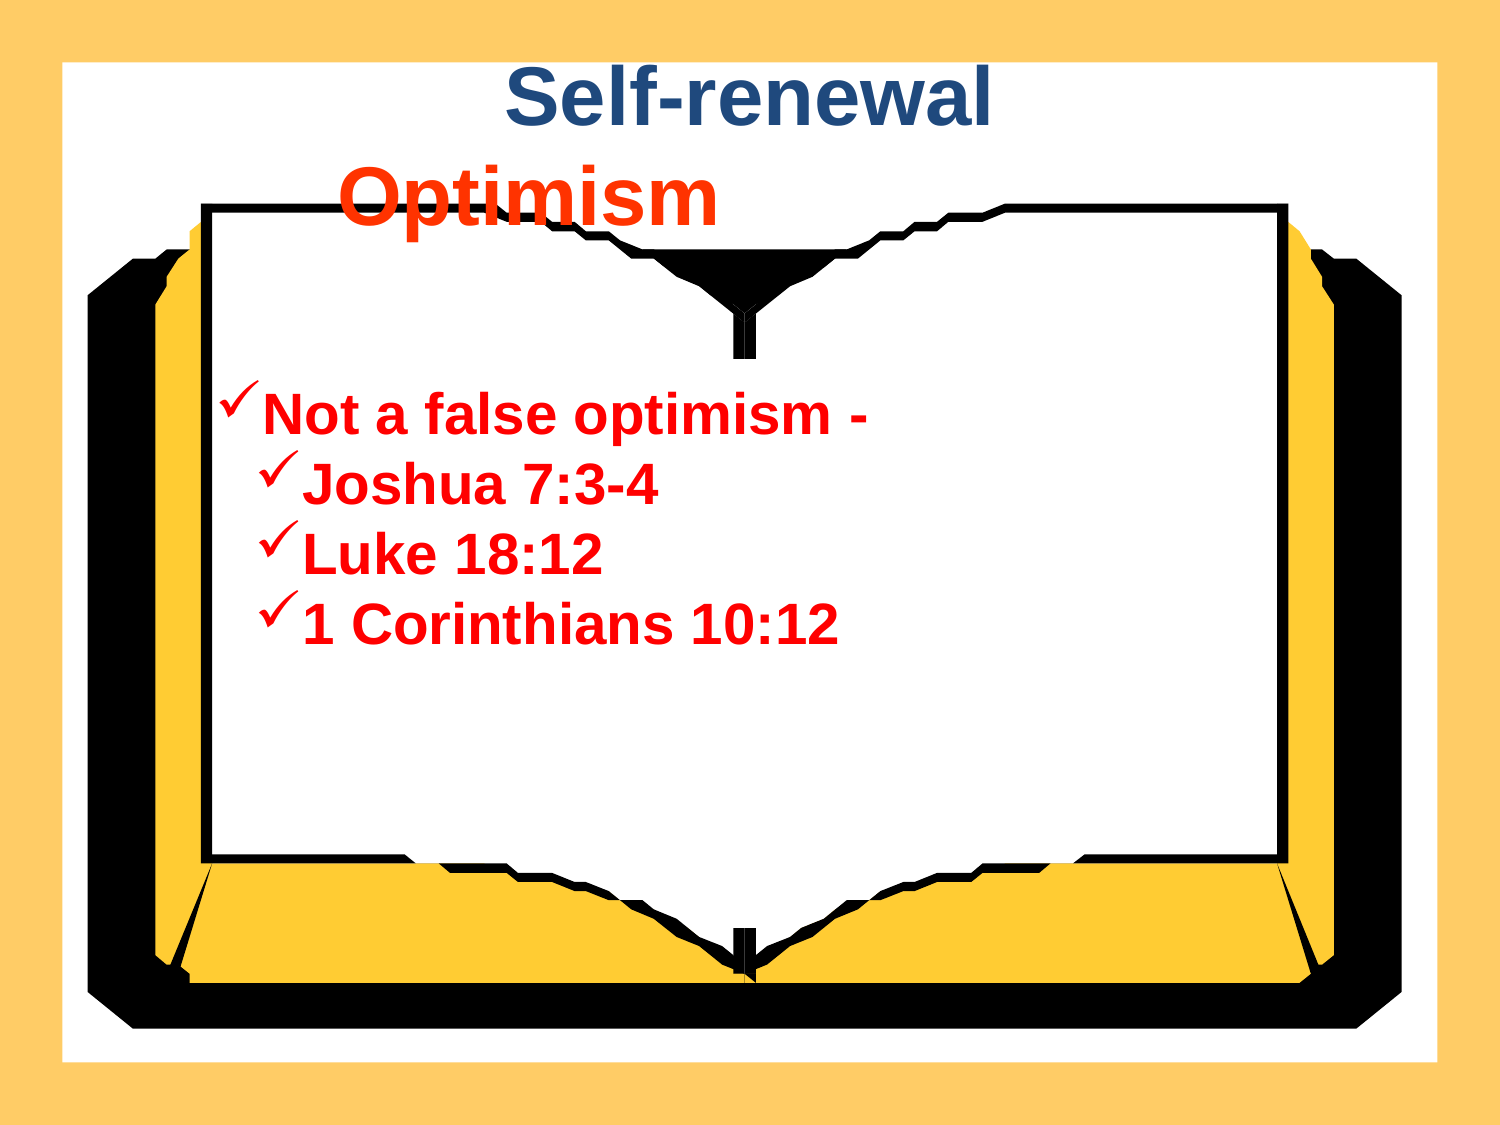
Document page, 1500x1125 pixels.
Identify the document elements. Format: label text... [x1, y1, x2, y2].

text_box Self-renewal Optimism [74, 112, 1425, 250]
text_box [1437, 63, 1500, 1062]
text_box [0, 63, 63, 1062]
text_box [87, 203, 1413, 1038]
text_box [0, 1062, 1500, 1125]
text_box [0, 0, 1500, 63]
